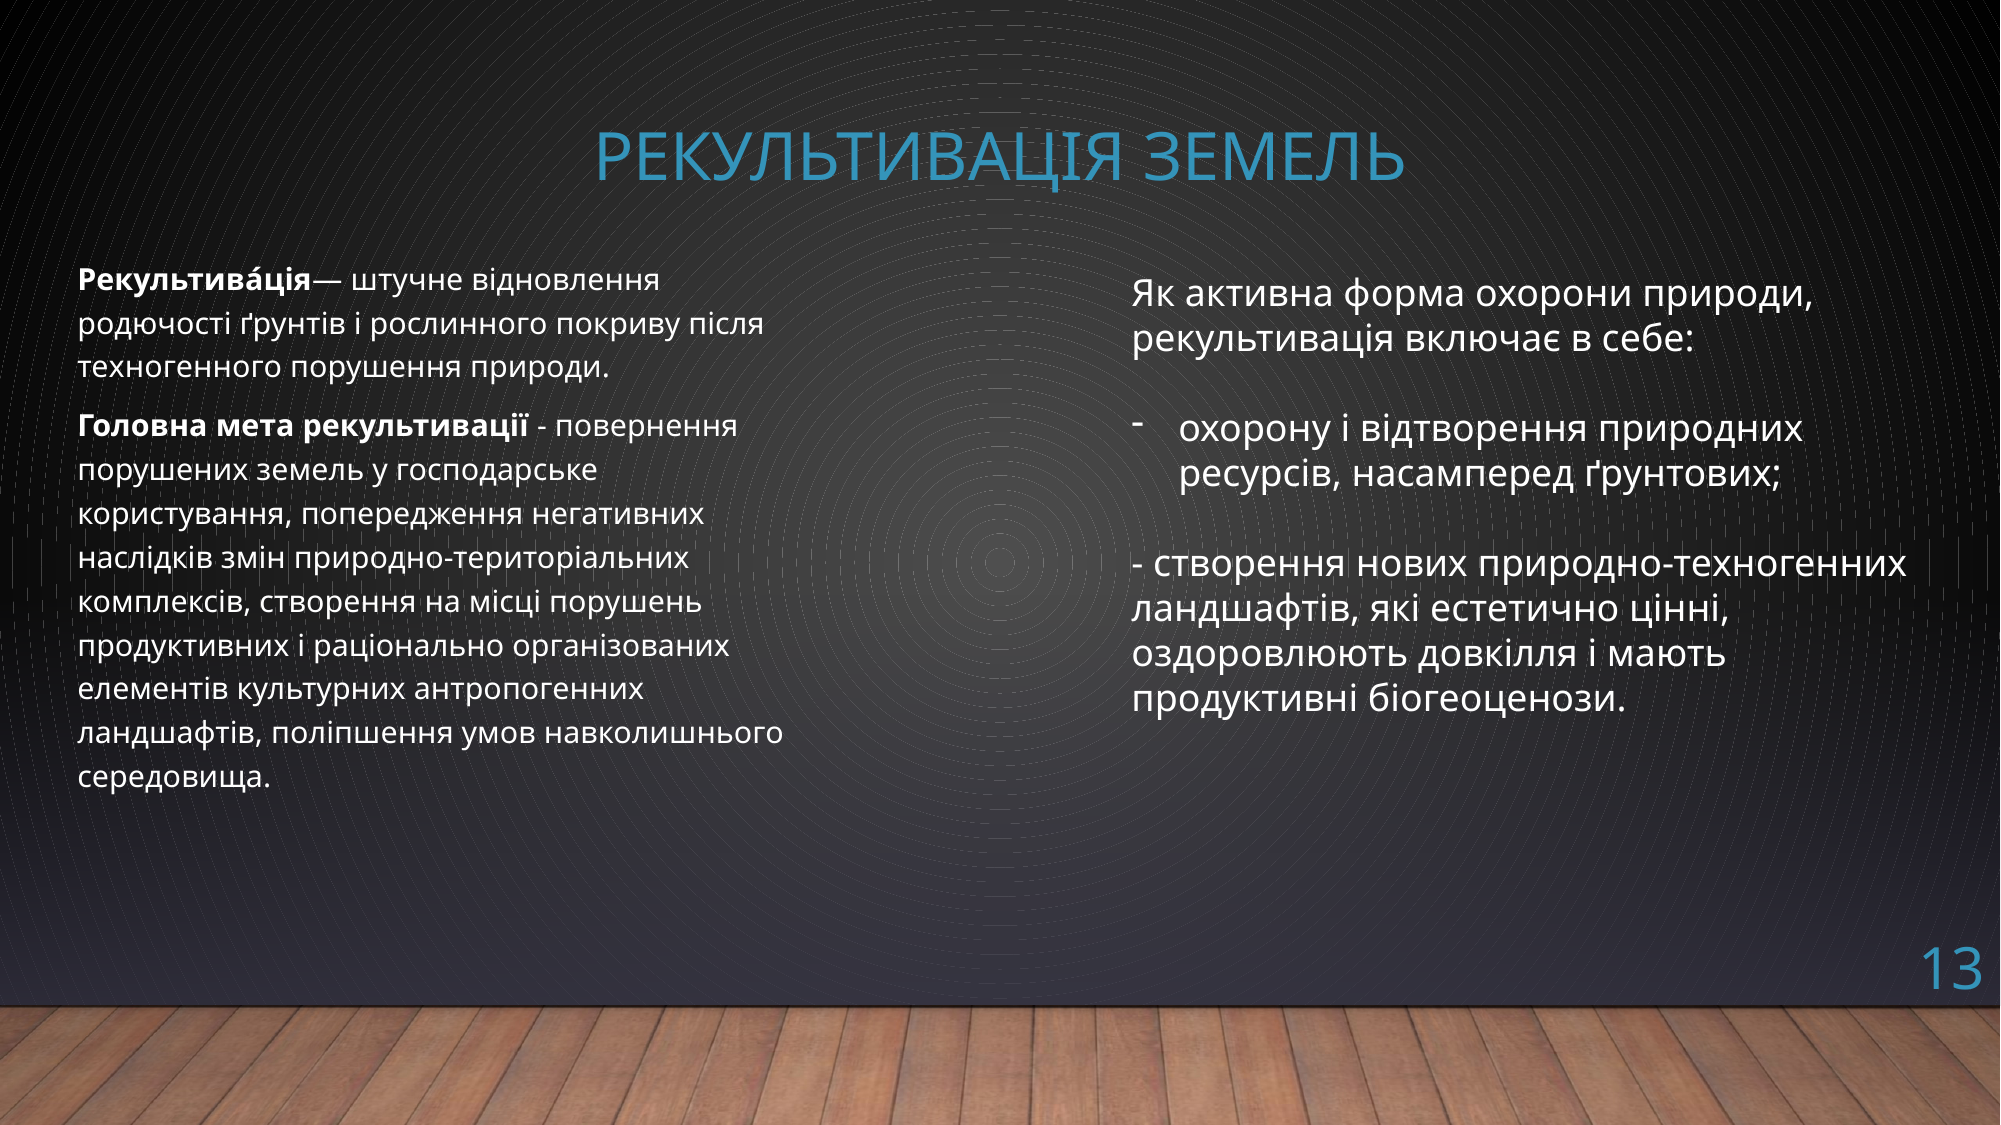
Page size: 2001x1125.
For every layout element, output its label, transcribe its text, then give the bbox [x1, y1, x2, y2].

slide_number 13 [1866, 923, 2000, 1007]
list Рекультива́ція— штучне відновлення родючості ґрунтів і рослинного покриву після техногенного порушення природи. Головна мета рекультивації - повернення порушених земель у господарське користування, попередження негативних наслідків змін природно-територіальних комплексів, створення на місці порушень продуктивних і раціонально організованих елементів культурних антропогенних ландшафтів, поліпшення умов навколишнього середовища. [62, 245, 800, 812]
picture [0, 1005, 2000, 1125]
text_box Як активна форма охорони природи, рекультивація включає в себе: охорону і відтворення природних ресурсів, насамперед ґрунтових; - створення нових природно-техногенних ландшафтів, які естетично цінні, оздоровлюють довкілля і мають продуктивні біогеоценози. [1116, 262, 1934, 727]
title Рекультивація земель [238, 72, 1763, 245]
